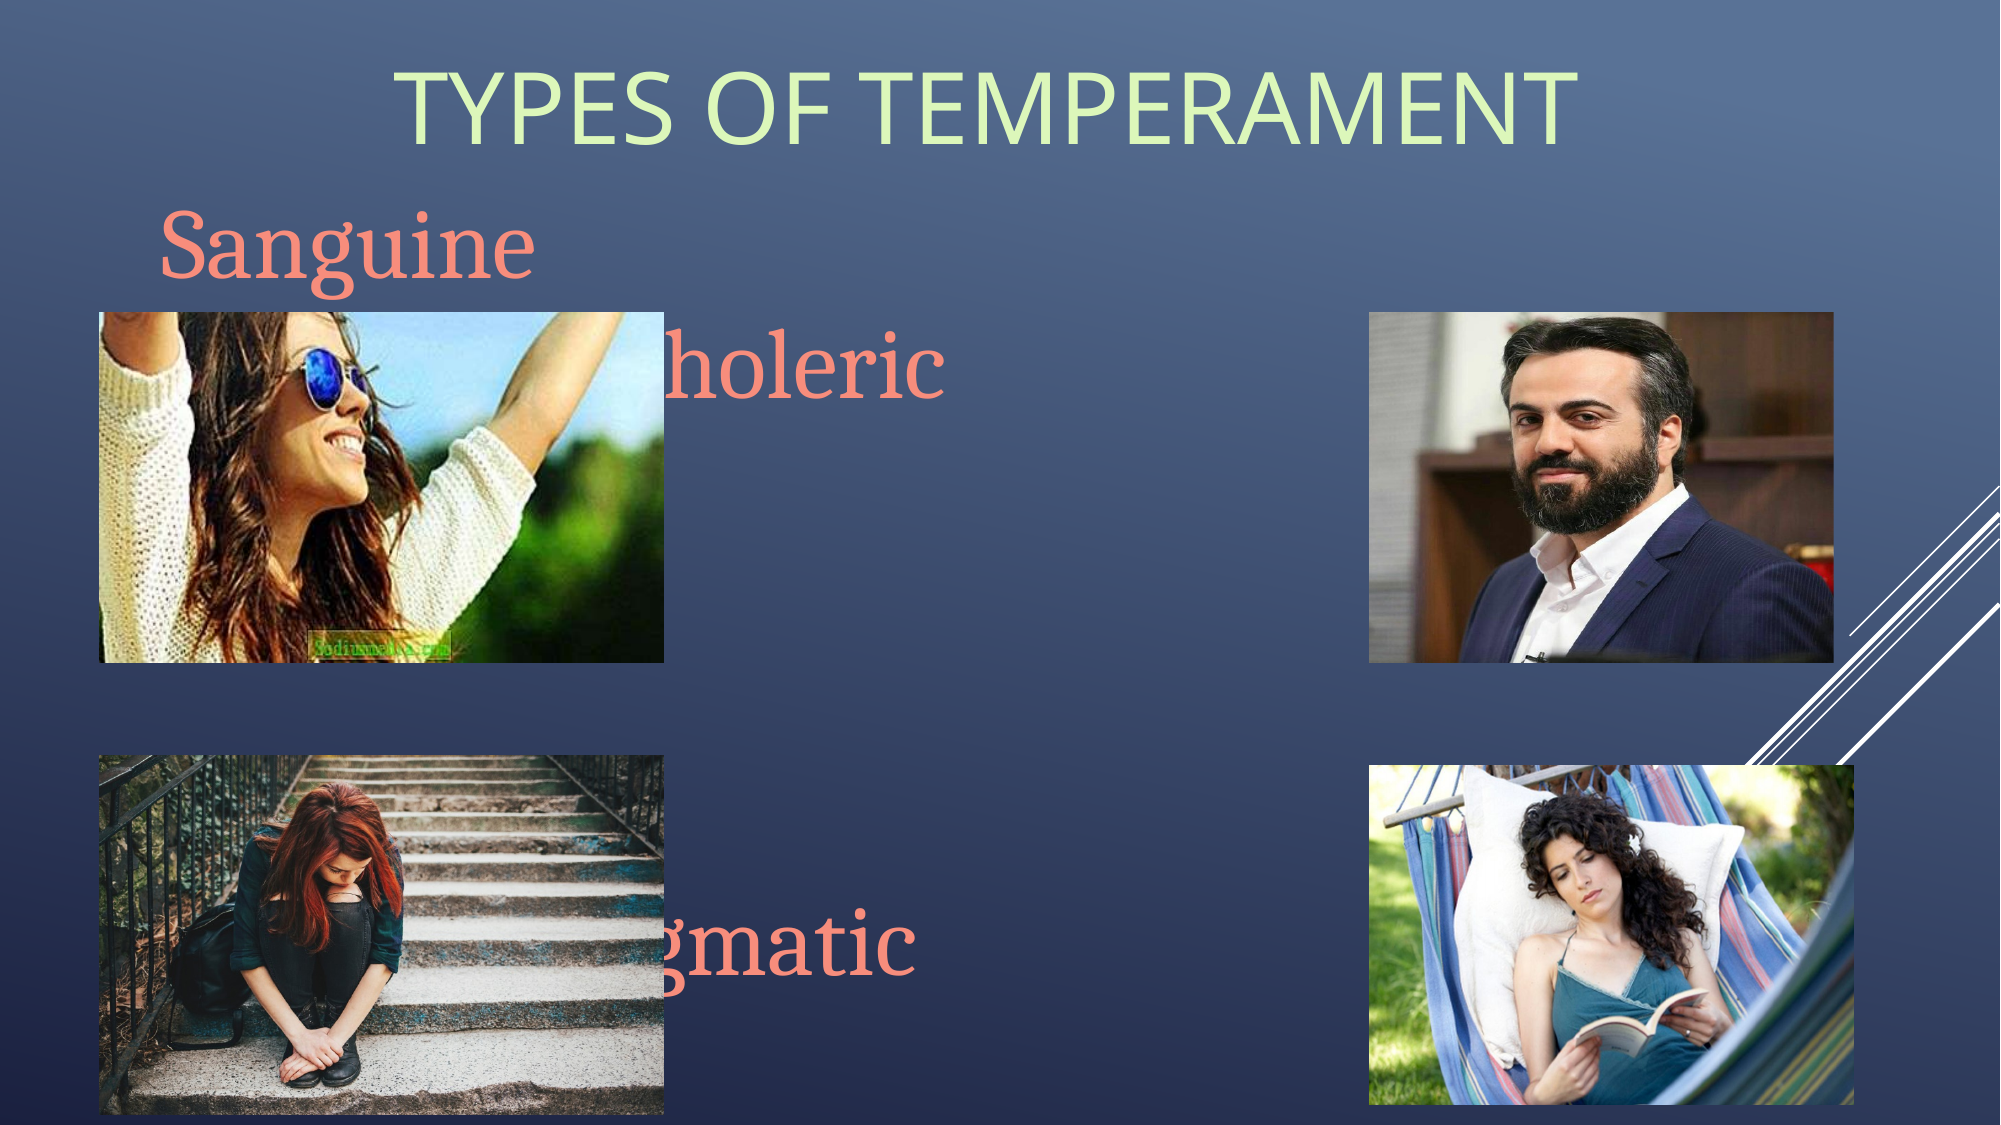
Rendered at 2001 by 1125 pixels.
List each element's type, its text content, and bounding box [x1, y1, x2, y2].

text_box types OF Temperament [99, 37, 1900, 225]
text_box Sanguine Choleric Melancholic Phlegmatic [146, 170, 1854, 981]
picture [99, 312, 664, 663]
picture [1368, 765, 1854, 1106]
picture [99, 755, 664, 1115]
picture [1368, 312, 1834, 663]
